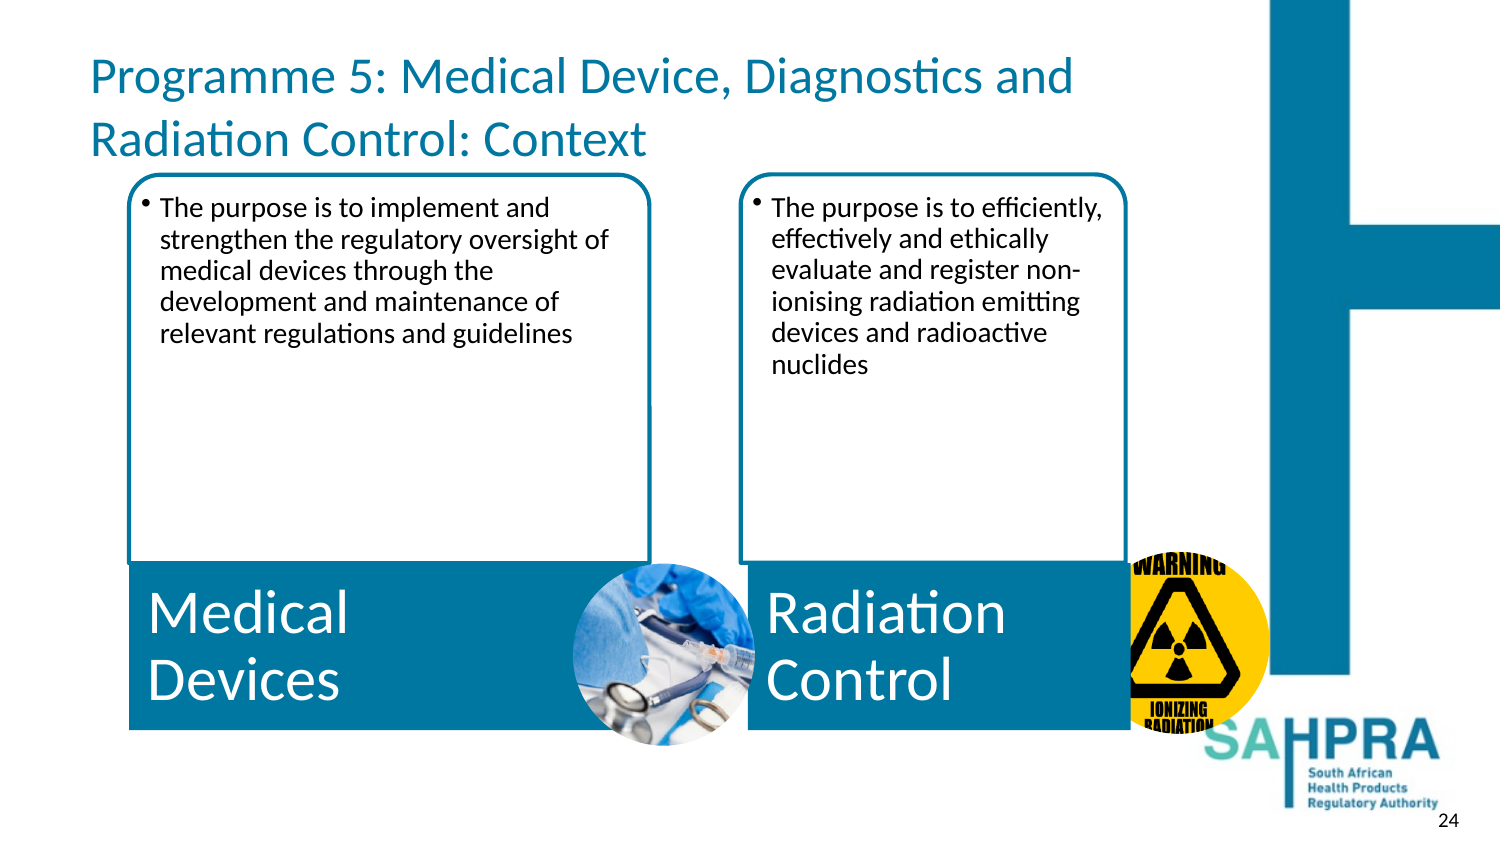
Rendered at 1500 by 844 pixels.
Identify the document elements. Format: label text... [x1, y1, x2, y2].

picture [1349, 0, 1500, 226]
text_box 24 [1423, 799, 1492, 844]
picture [0, 0, 1500, 844]
title Programme 5: Medical Device, Diagnostics and Radiation Control: Context [75, 33, 1282, 175]
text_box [92, 174, 1270, 773]
